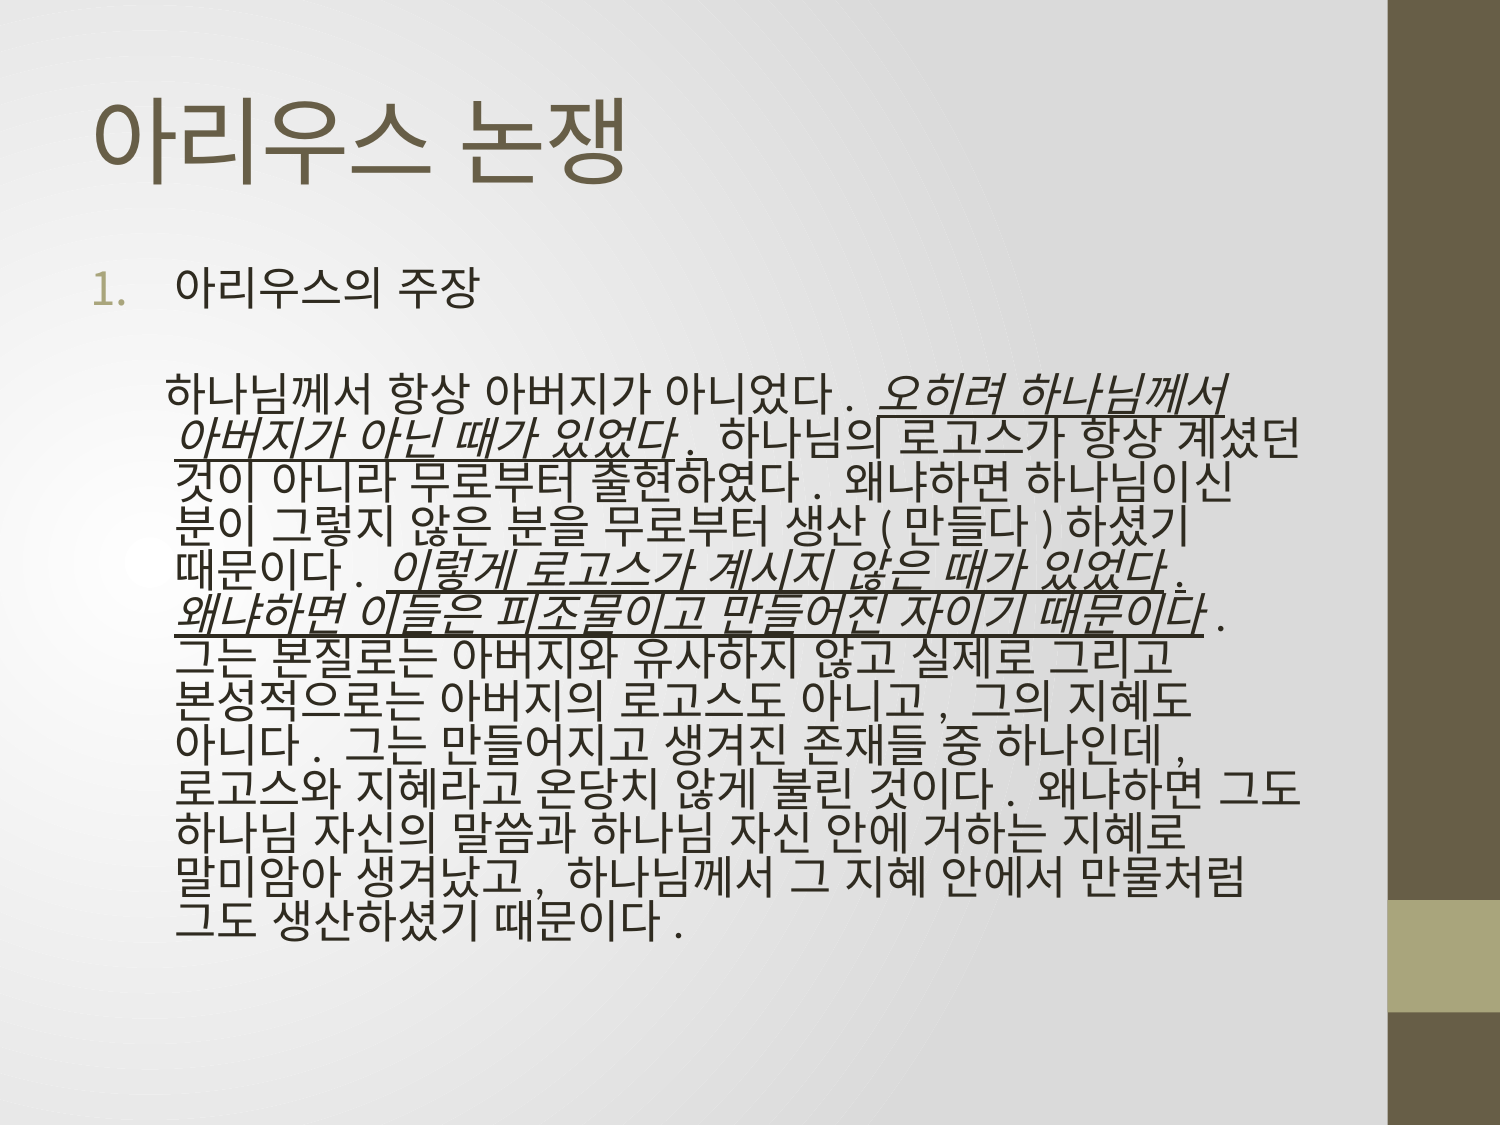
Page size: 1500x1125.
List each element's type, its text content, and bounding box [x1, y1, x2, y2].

list 아리우스의 주장 하나님께서 항상 아버지가 아니었다. 오히려 하나님께서 아버지가 아닌 때가 있었다. 하나님의 로고스가 항상 계셨던 것이 아니라 무로부터 출현하였다. 왜냐하면 하나님이신 분이 그렇지 않은 분을 무로부터 생산(만들다)하셨기 때문이다. 이렇게 로고스가 계시지 않은 때가 있었다. 왜냐하면 이들은 피조물이고 만들어진 자이기 때문이다. 그는 본질로는 아버지와 유사하지 않고 실제로 그리고 본성적으로는 아버지의 로고스도 아니고, 그의 지혜도 아니다. 그는 만들어지고 생겨진 존재들 중 하나인데, 로고스와 지혜라고 온당치 않게 불린 것이다. 왜냐하면 그도 하나님 자신의 말씀과 하나님 자신 안에 거하는 지혜로 말미암아 생겨났고, 하나님께서 그 지혜 안에서 만물처럼 그도 생산하셨기 때문이다. [75, 262, 1325, 1050]
title 아리우스 논쟁 [75, 45, 1325, 233]
